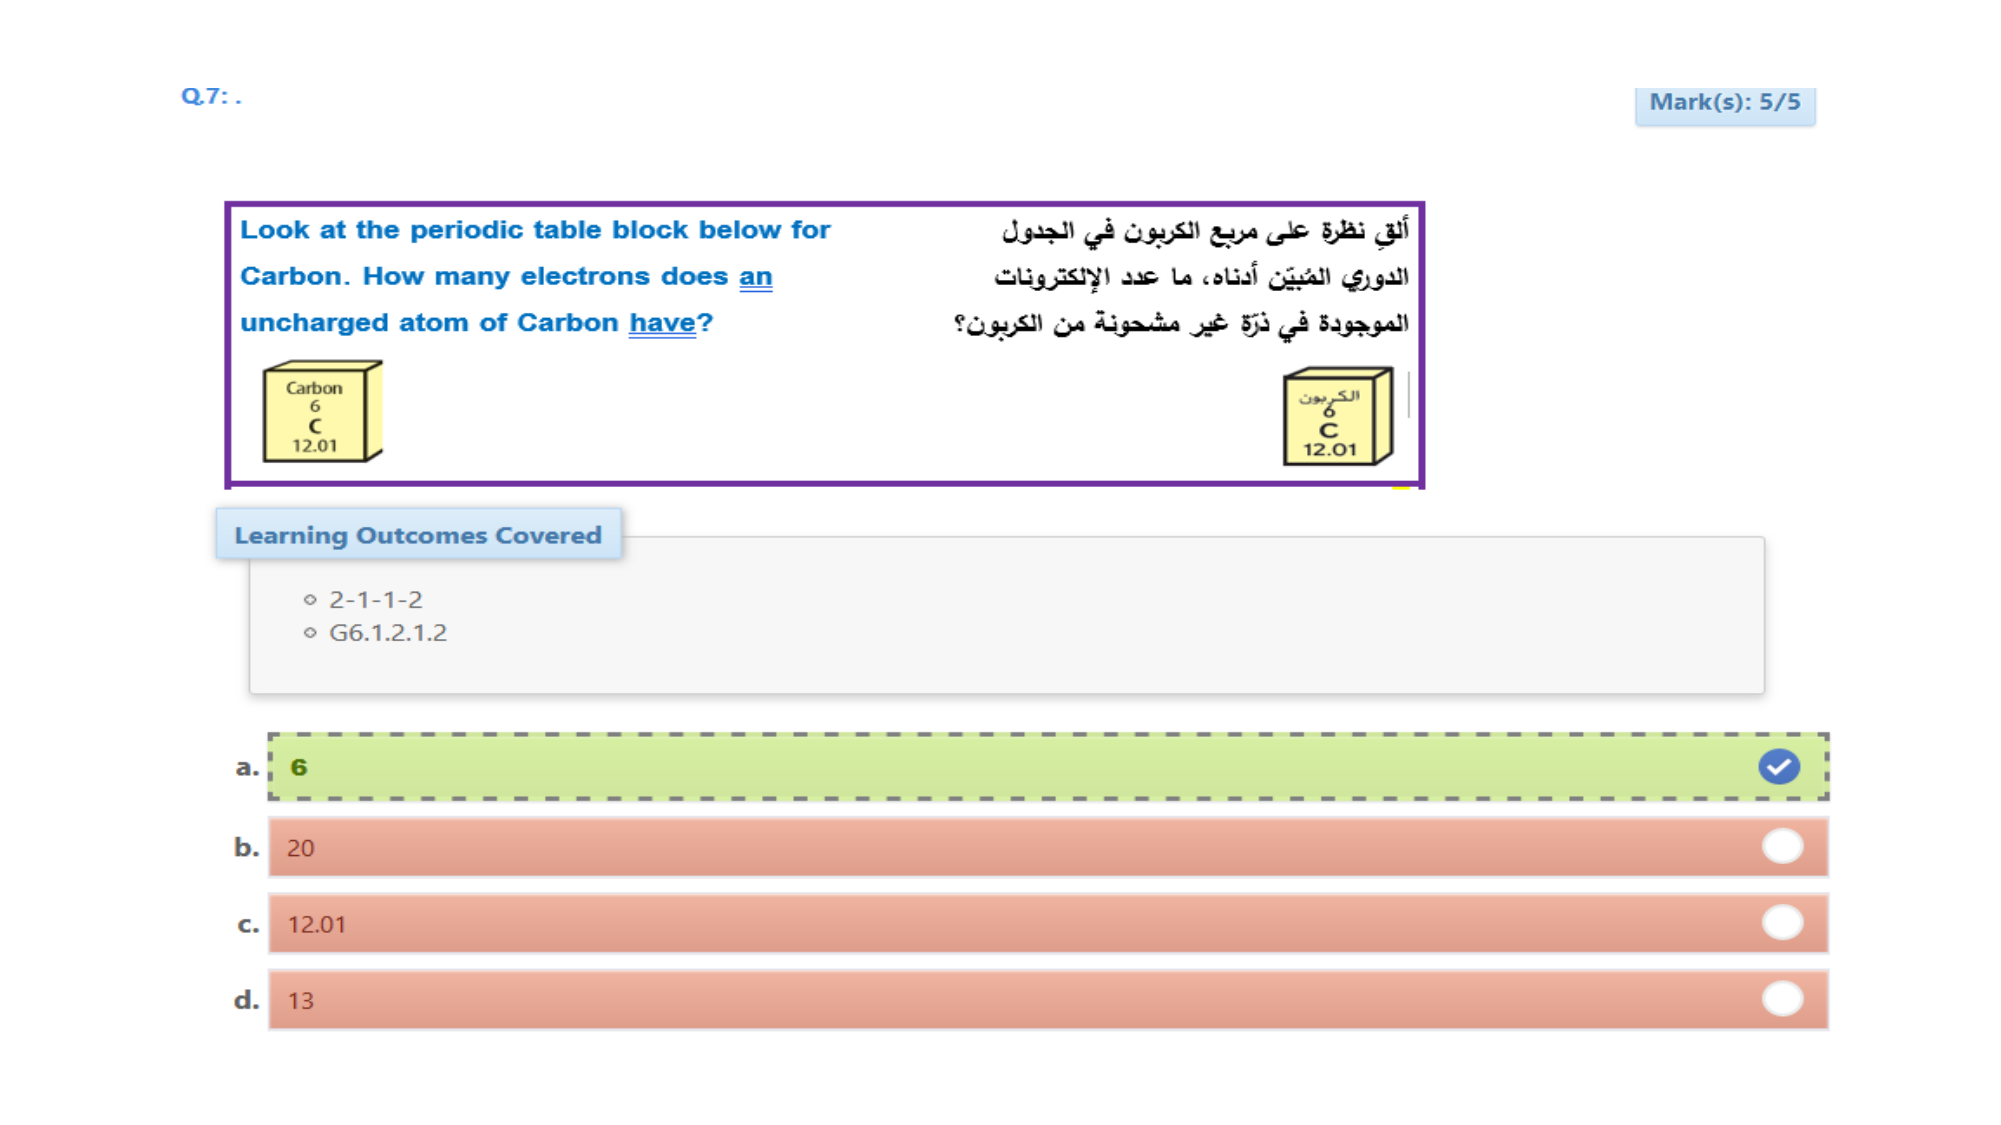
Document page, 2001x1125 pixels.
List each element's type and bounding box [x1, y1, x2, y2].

picture [149, 88, 1872, 1050]
